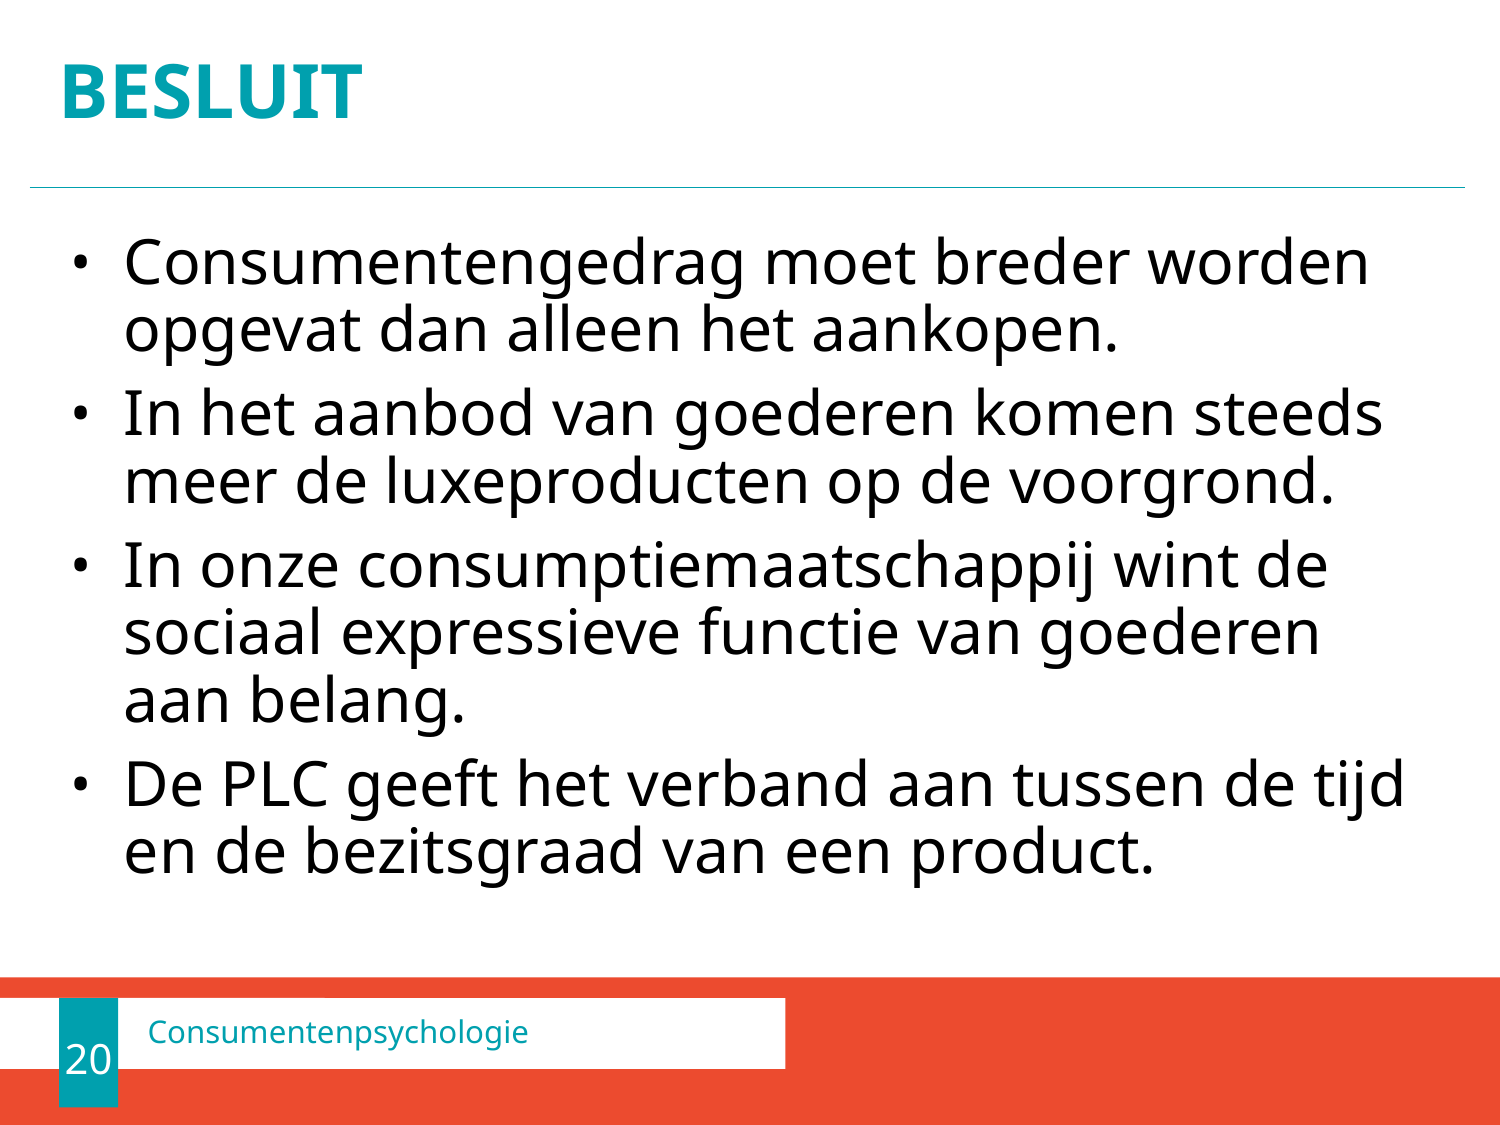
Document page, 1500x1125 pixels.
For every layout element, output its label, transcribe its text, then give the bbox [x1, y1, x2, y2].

footer Consumentenpsychologie [123, 998, 786, 1069]
slide_number 20 [59, 998, 119, 1108]
list Consumentengedrag moet breder worden opgevat dan alleen het aankopen. In het aanbod van goederen komen steeds meer de luxeproducten op de voorgrond. In onze consumptiemaatschappij wint de sociaal expressieve functie van goederen aan belang. De PLC geeft het verband aan tussen de tijd en de bezitsgraad van een product. [0, 188, 1500, 916]
title Besluit [0, 0, 1500, 188]
